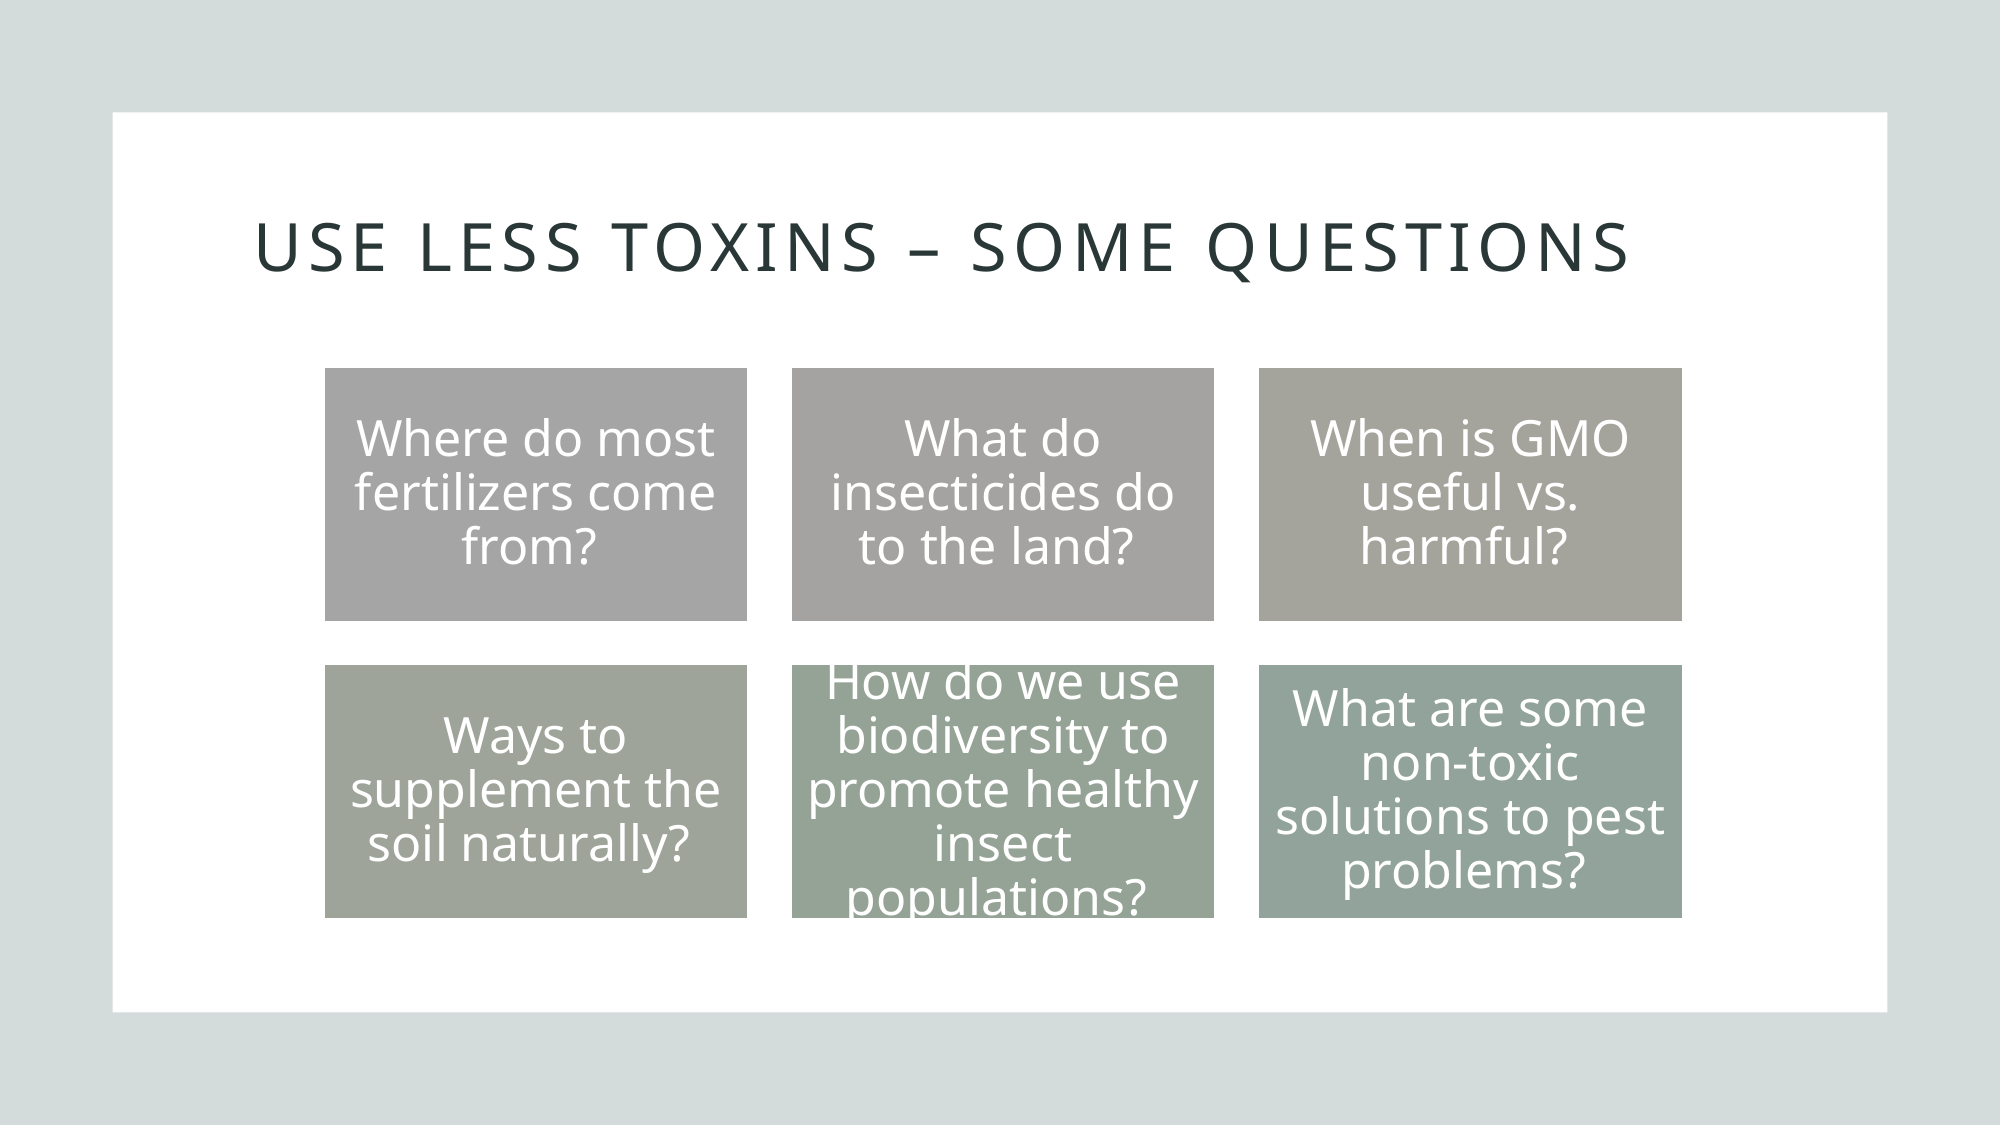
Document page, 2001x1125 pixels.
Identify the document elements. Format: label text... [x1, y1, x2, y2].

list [224, 366, 1782, 920]
text_box [111, 111, 1888, 1013]
text_box [0, 0, 2000, 1125]
title Use less toxins – Some questions [225, 176, 1782, 324]
